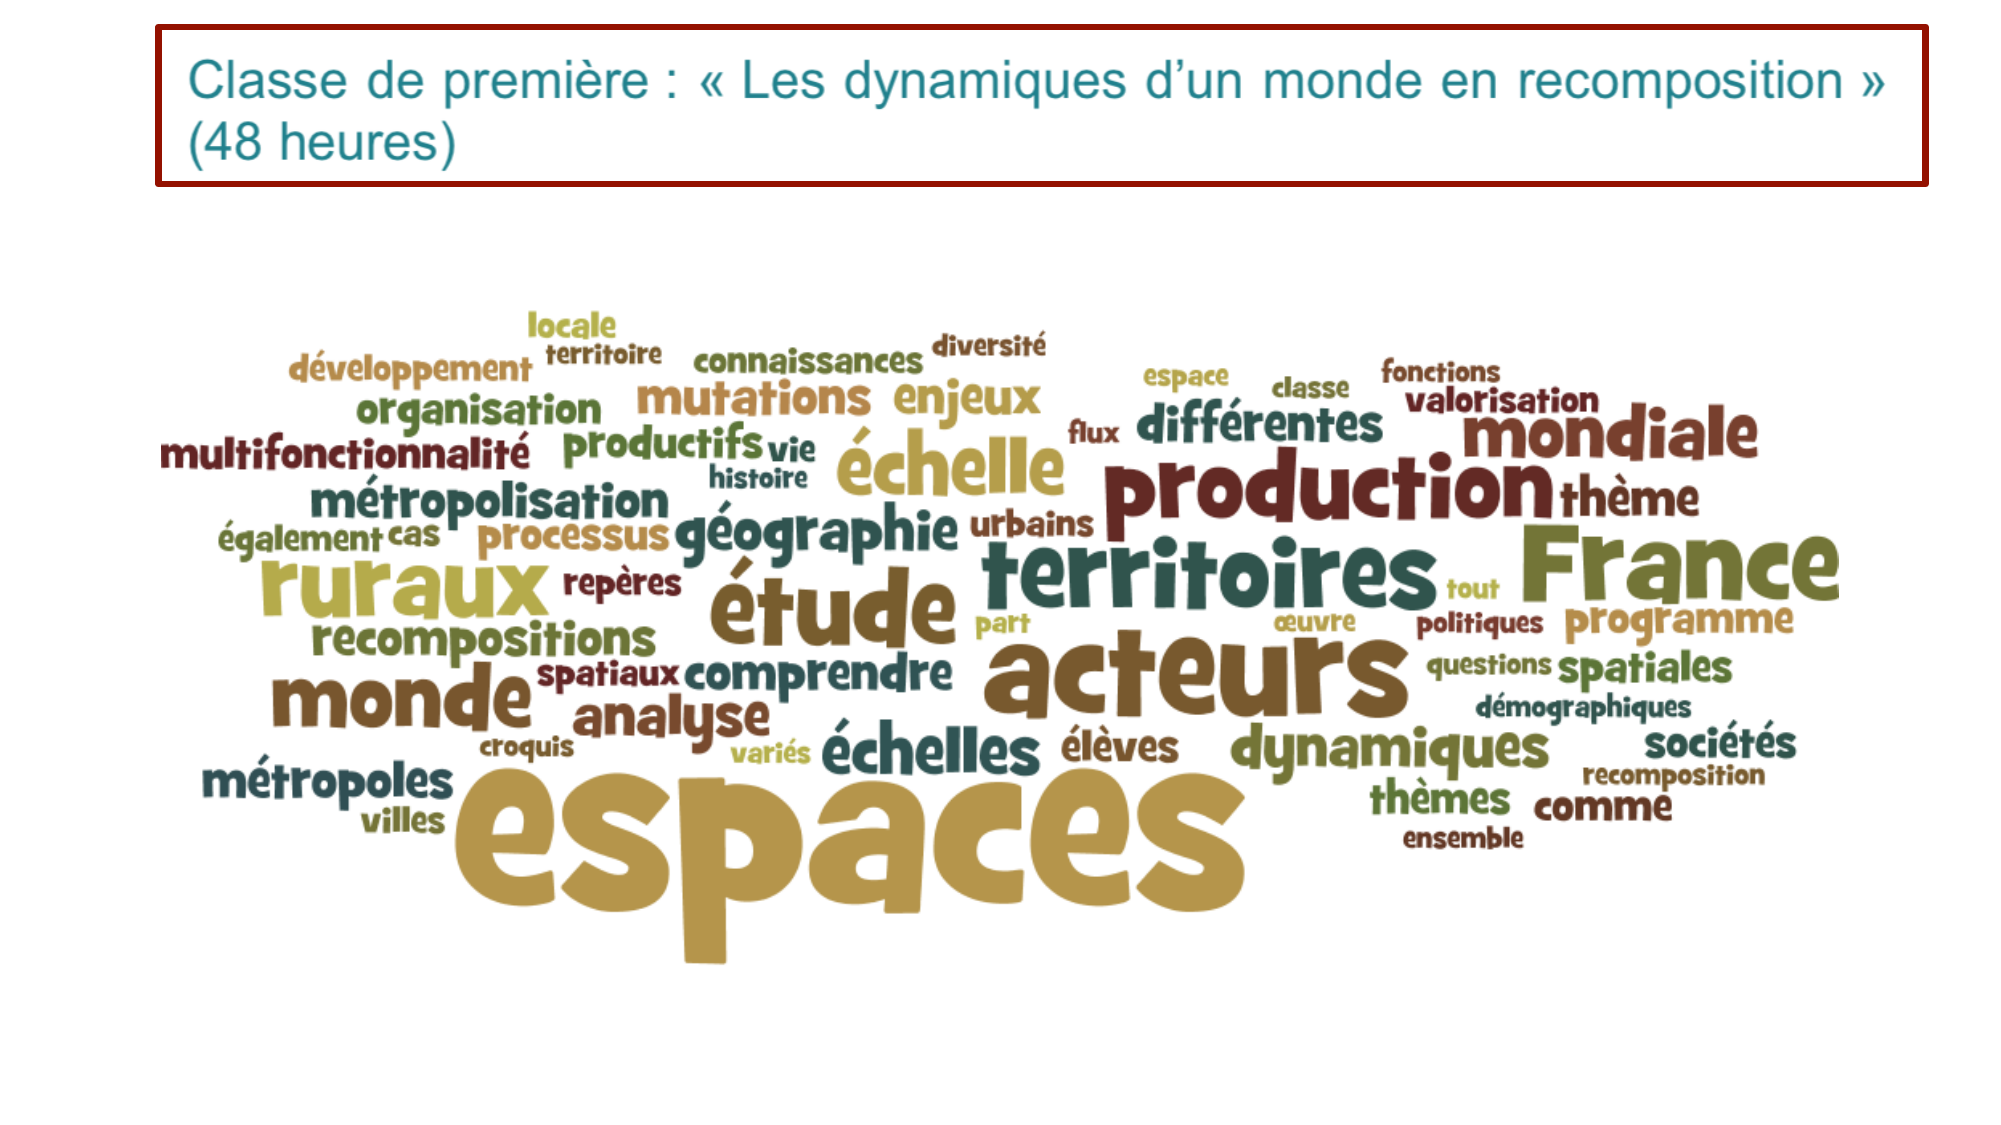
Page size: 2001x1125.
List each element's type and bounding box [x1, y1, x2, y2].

picture [161, 29, 1923, 1096]
